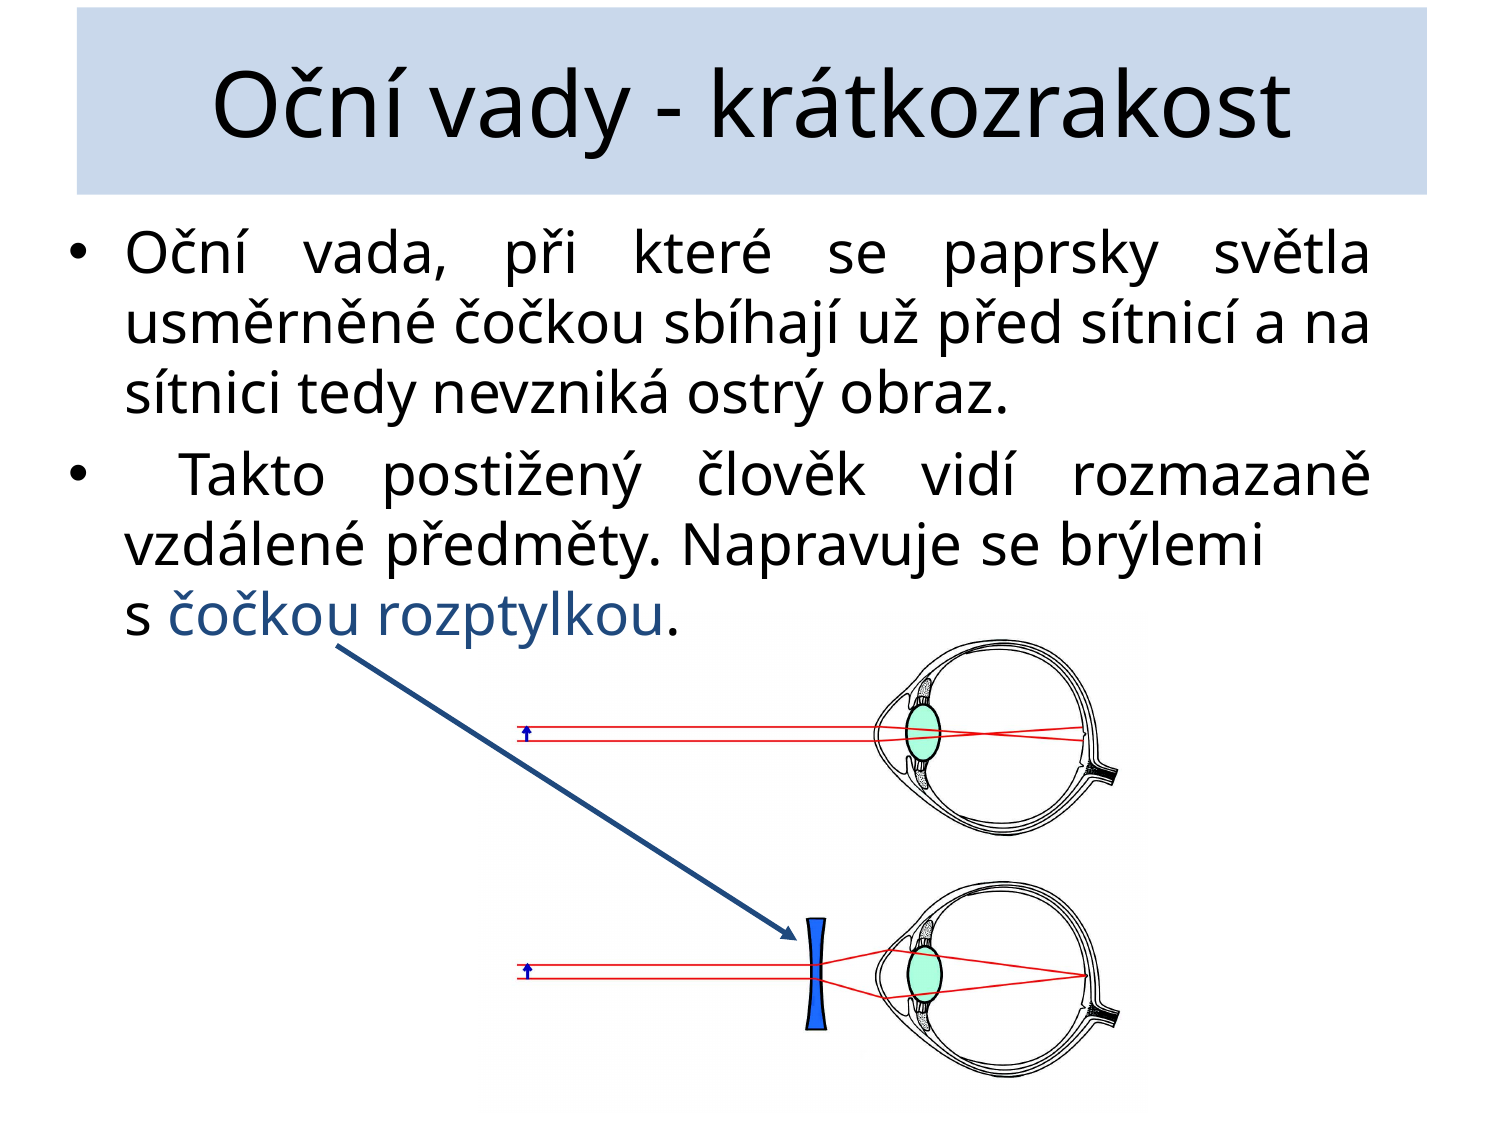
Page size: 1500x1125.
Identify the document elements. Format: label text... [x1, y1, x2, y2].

picture [478, 610, 1148, 1114]
title Oční vady - krátkozrakost [76, 6, 1428, 195]
list Oční vada, při které se paprsky světla usměrněné čočkou sbíhají už před sítnicí a na sítnici tedy nevzniká ostrý obraz. Takto postižený člověk vidí rozmazaně vzdálené předměty. Napravuje se brýlemi s čočkou rozptylkou. [52, 207, 1389, 745]
